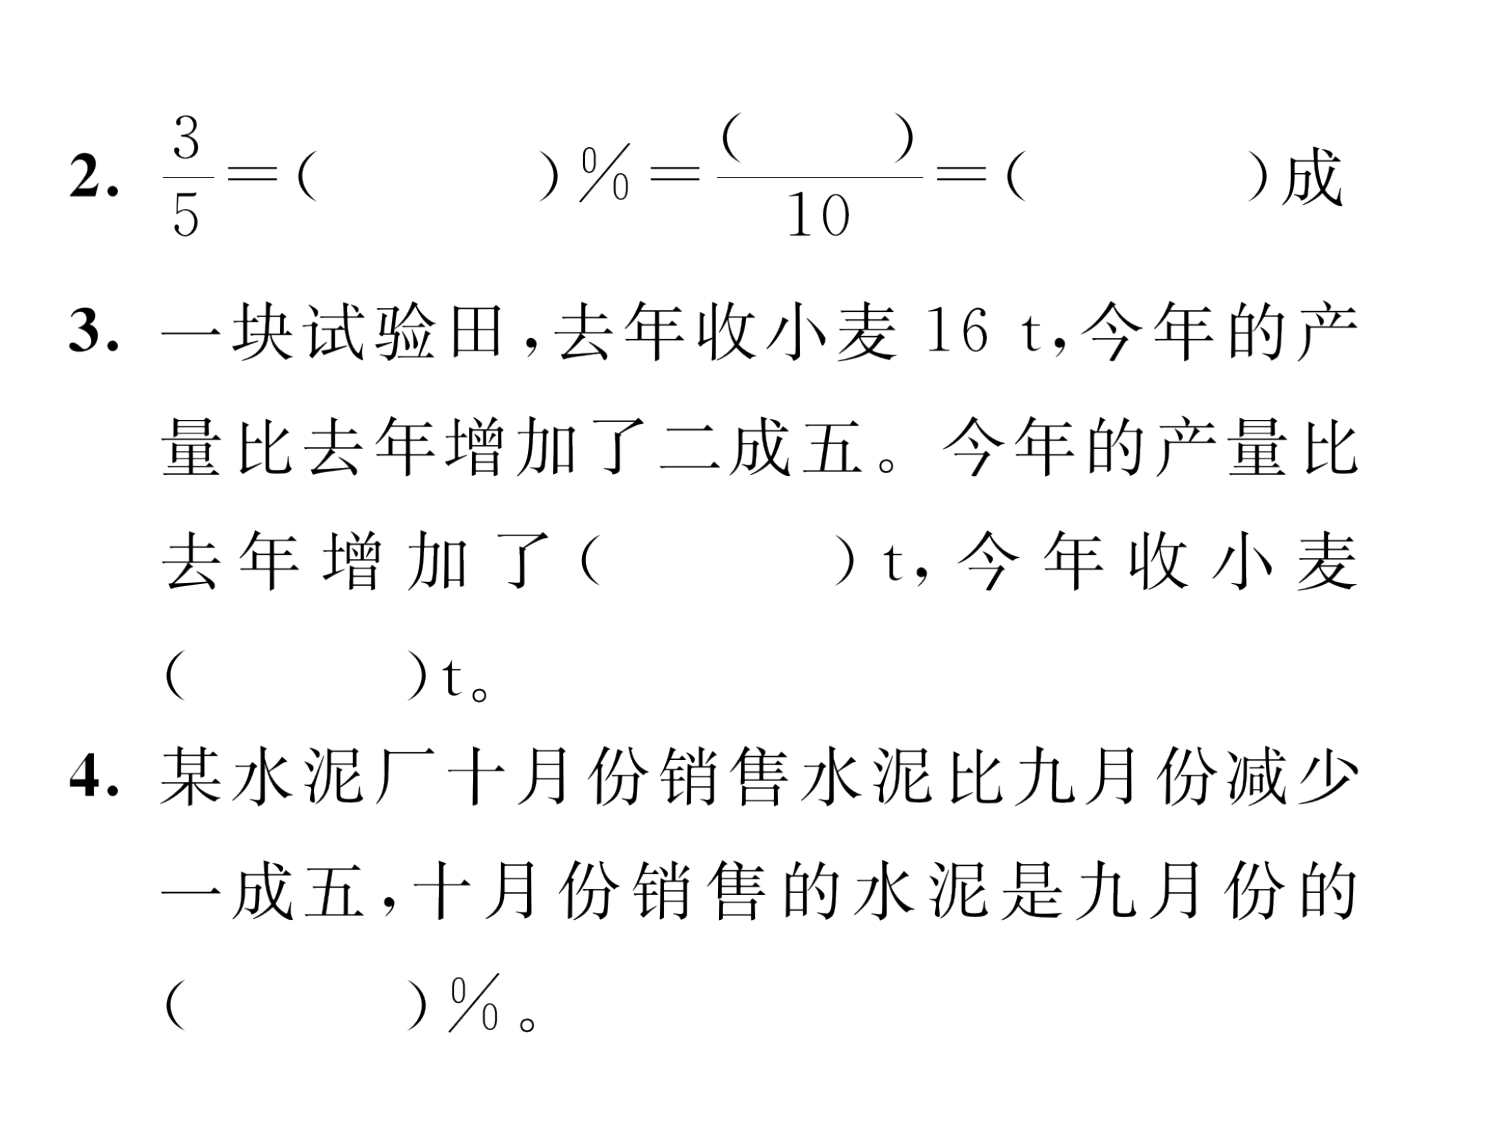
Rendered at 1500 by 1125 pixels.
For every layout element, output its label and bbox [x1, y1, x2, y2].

picture [64, 66, 1483, 1054]
